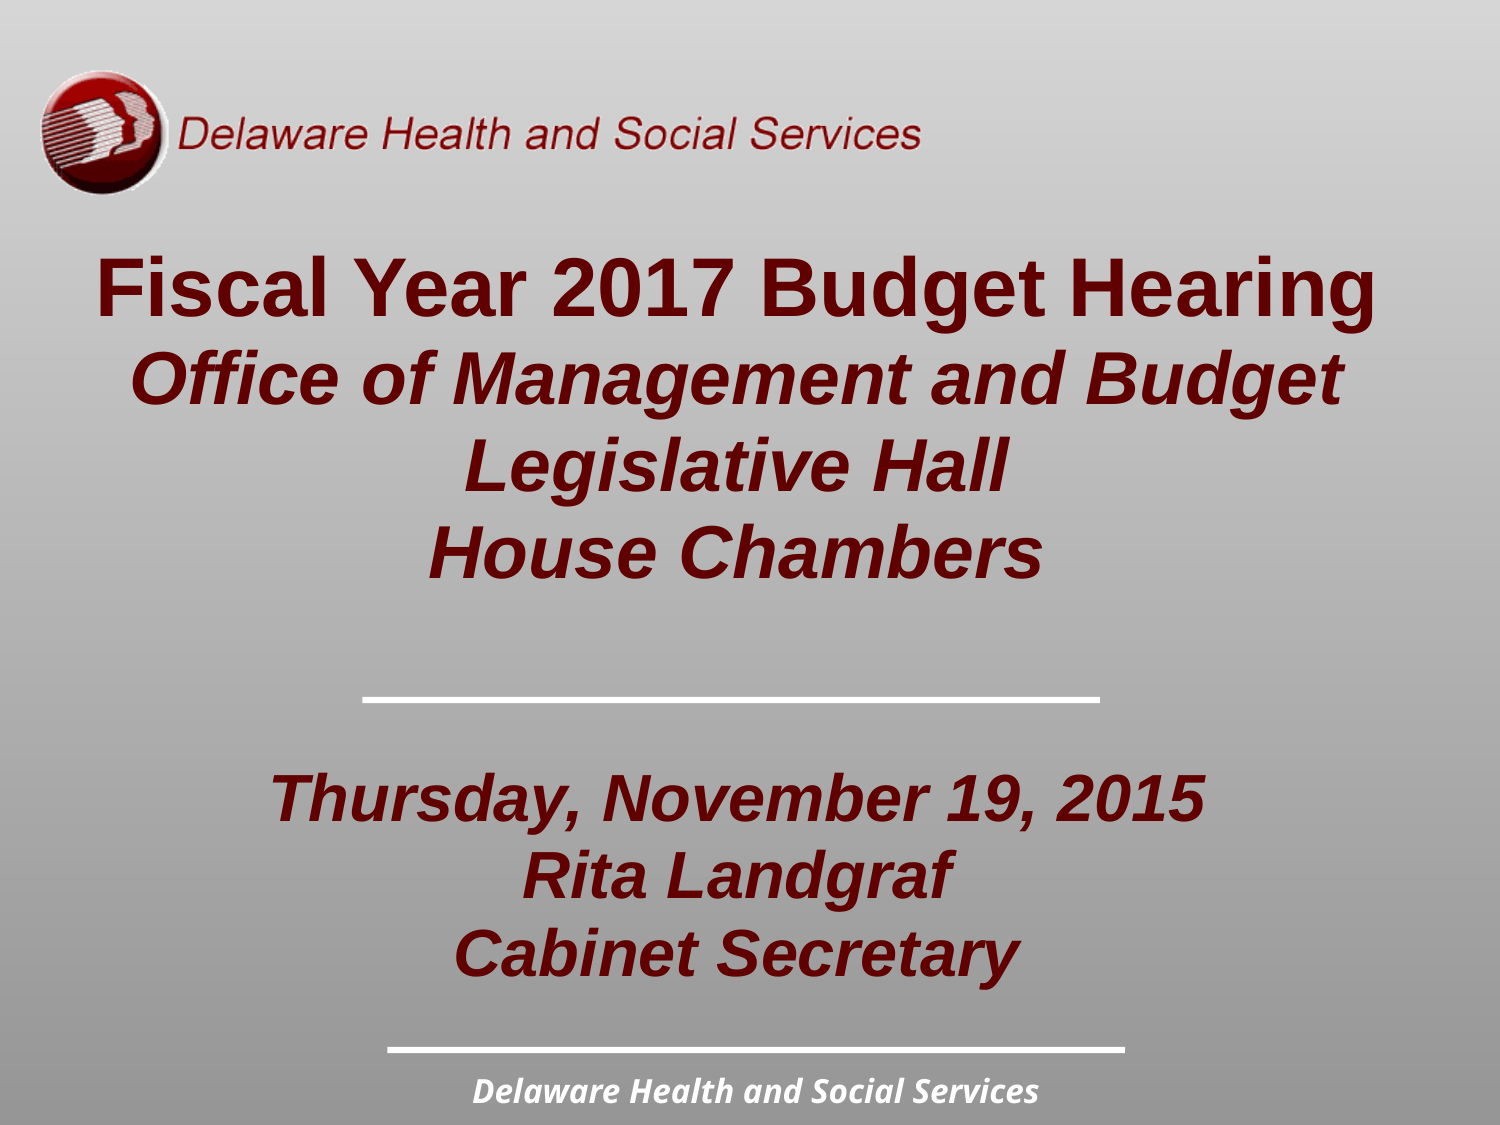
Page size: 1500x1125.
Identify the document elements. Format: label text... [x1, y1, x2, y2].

picture [36, 66, 927, 200]
subtitle Fiscal Year 2017 Budget Hearing Office of Management and Budget Legislative Hall House Chambers Thursday, November 19, 2015 Rita Landgraf Cabinet Secretary [38, 182, 1436, 1035]
